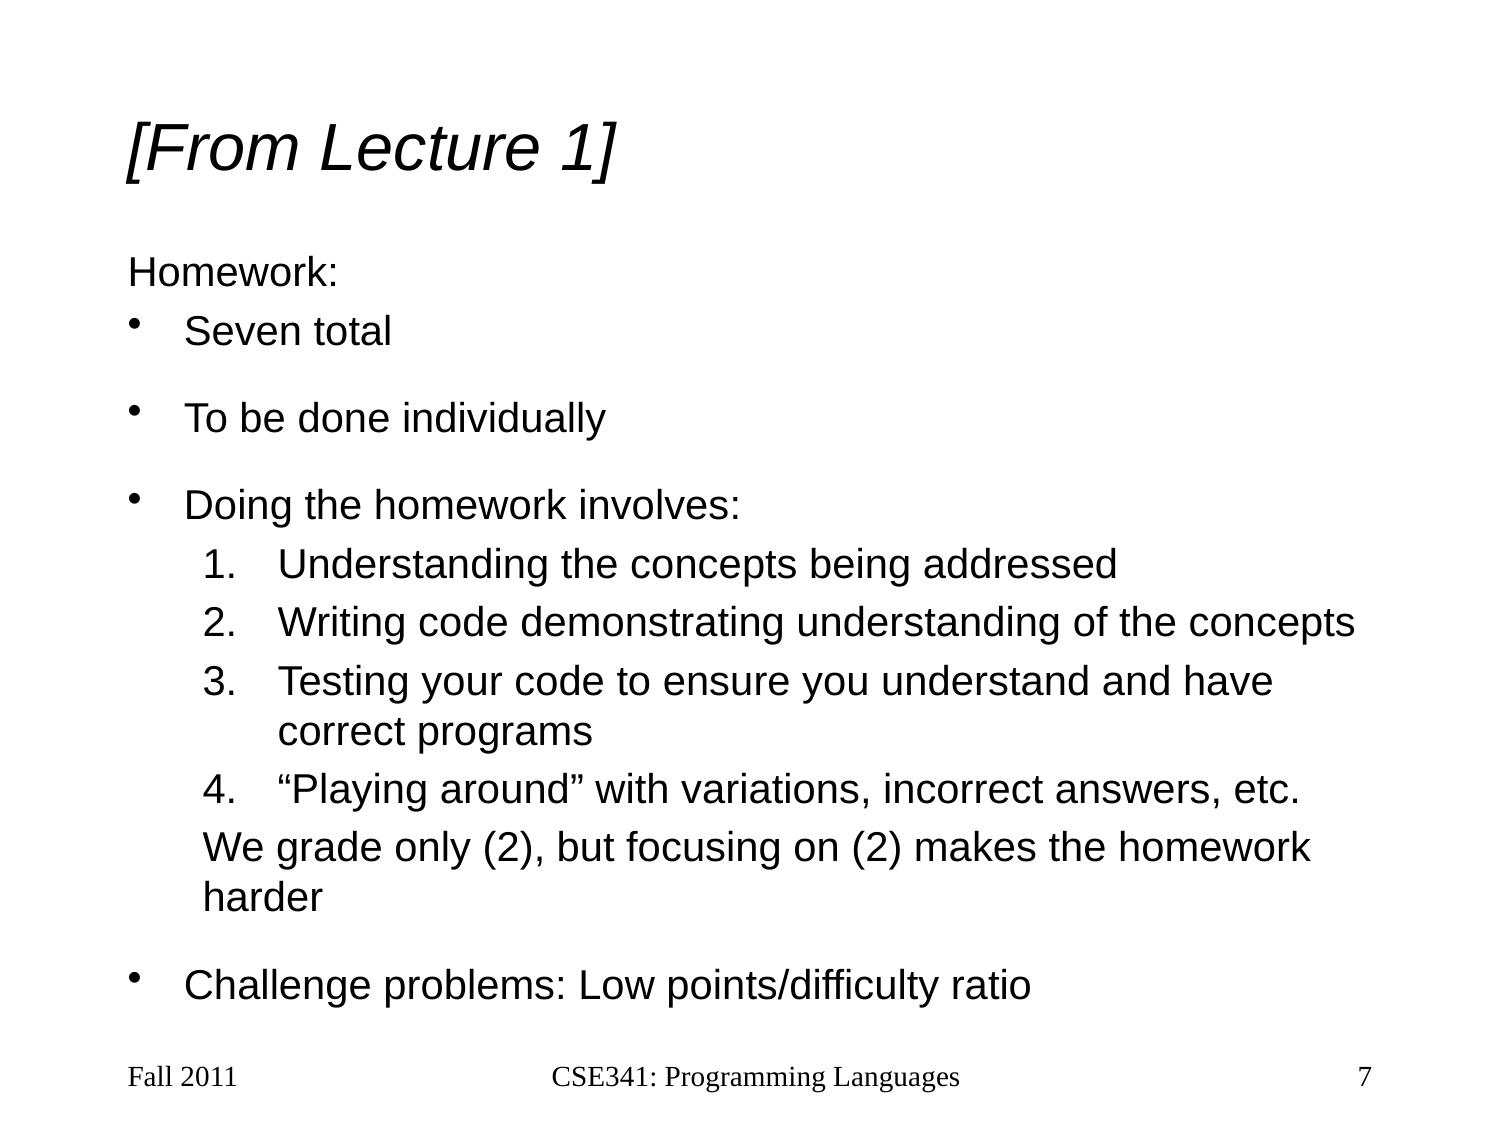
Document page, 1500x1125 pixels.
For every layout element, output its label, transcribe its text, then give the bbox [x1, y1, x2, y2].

title [From Lecture 1] [112, 49, 1388, 237]
list Homework: Seven total To be done individually Doing the homework involves: Understanding the concepts being addressed Writing code demonstrating understanding of the concepts Testing your code to ensure you understand and have correct programs “Playing around” with variations, incorrect answers, etc. We grade only (2), but focusing on (2) makes the homework harder Challenge problems: Low points/difficulty ratio [112, 237, 1388, 976]
slide_number 7 [1074, 1049, 1388, 1125]
slide_number Fall 2011 [112, 1049, 426, 1125]
footer CSE341: Programming Languages [474, 1049, 1038, 1125]
